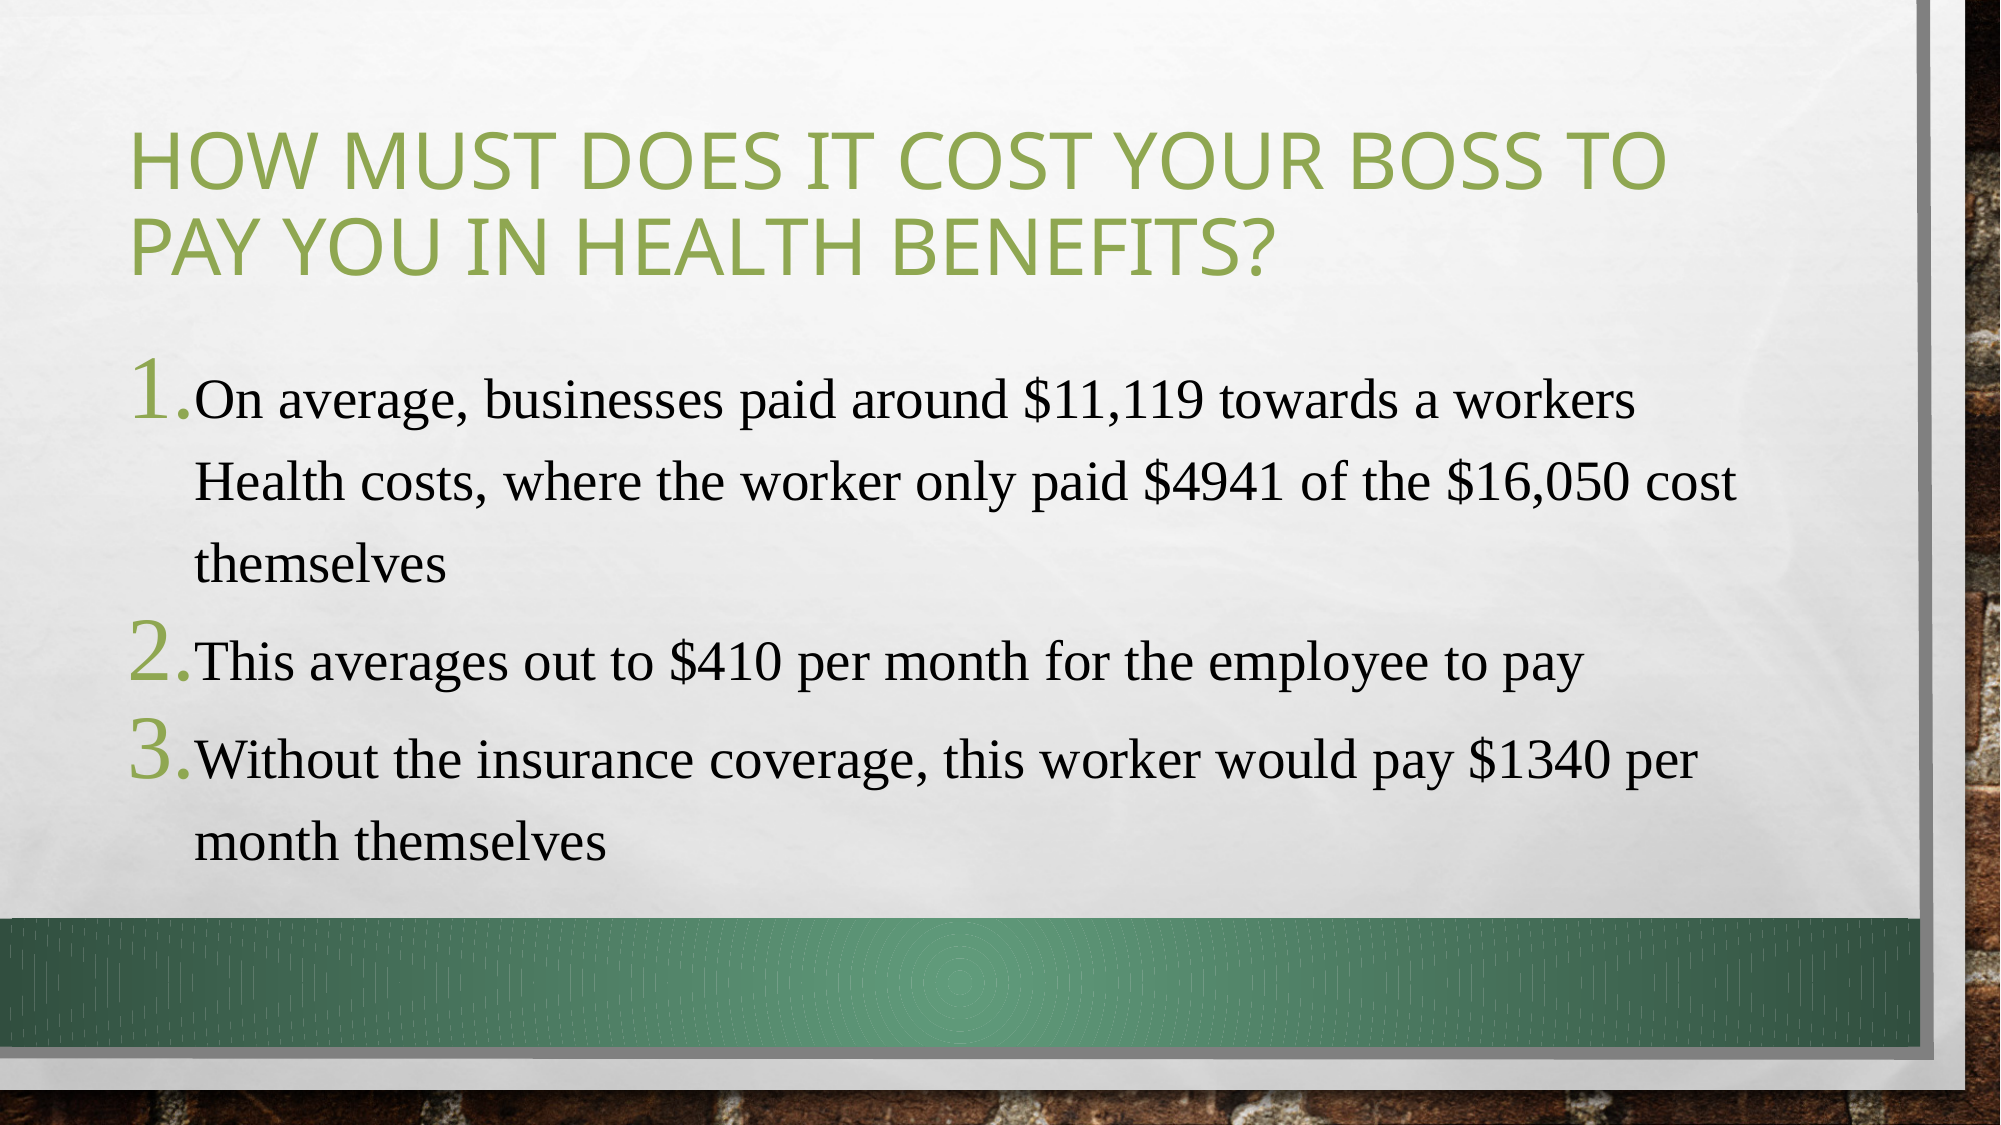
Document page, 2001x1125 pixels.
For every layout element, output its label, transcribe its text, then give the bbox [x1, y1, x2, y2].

picture [0, 0, 2000, 1125]
title How must does it cost your boss to pay you in health benefits? [112, 112, 1818, 302]
list On average, businesses paid around $11,119 towards a workers Health costs, where the worker only paid $4941 of the $16,050 cost themselves This averages out to $410 per month for the employee to pay Without the insurance coverage, this worker would pay $1340 per month themselves [112, 338, 1818, 882]
